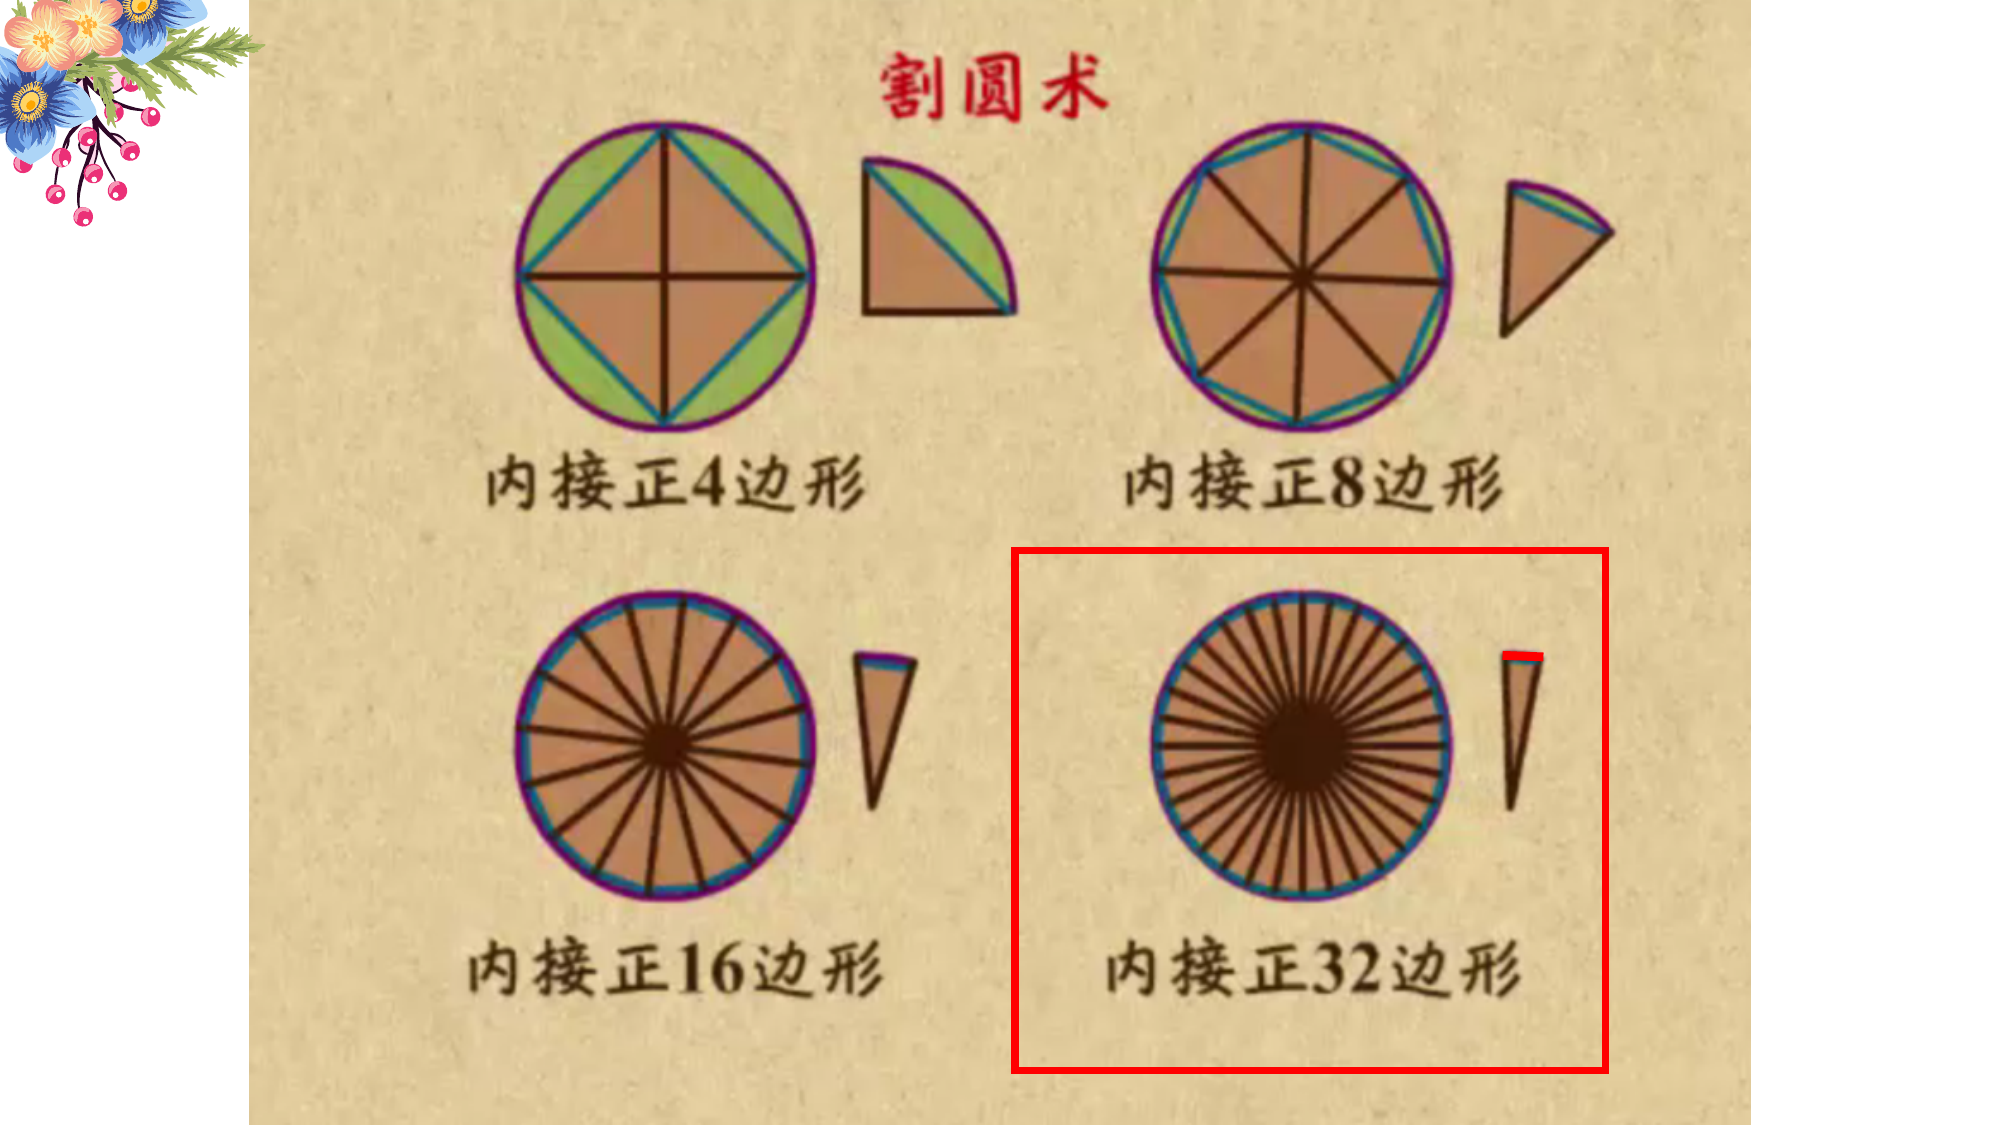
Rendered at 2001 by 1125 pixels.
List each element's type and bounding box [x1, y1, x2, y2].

picture [0, 0, 1751, 1125]
